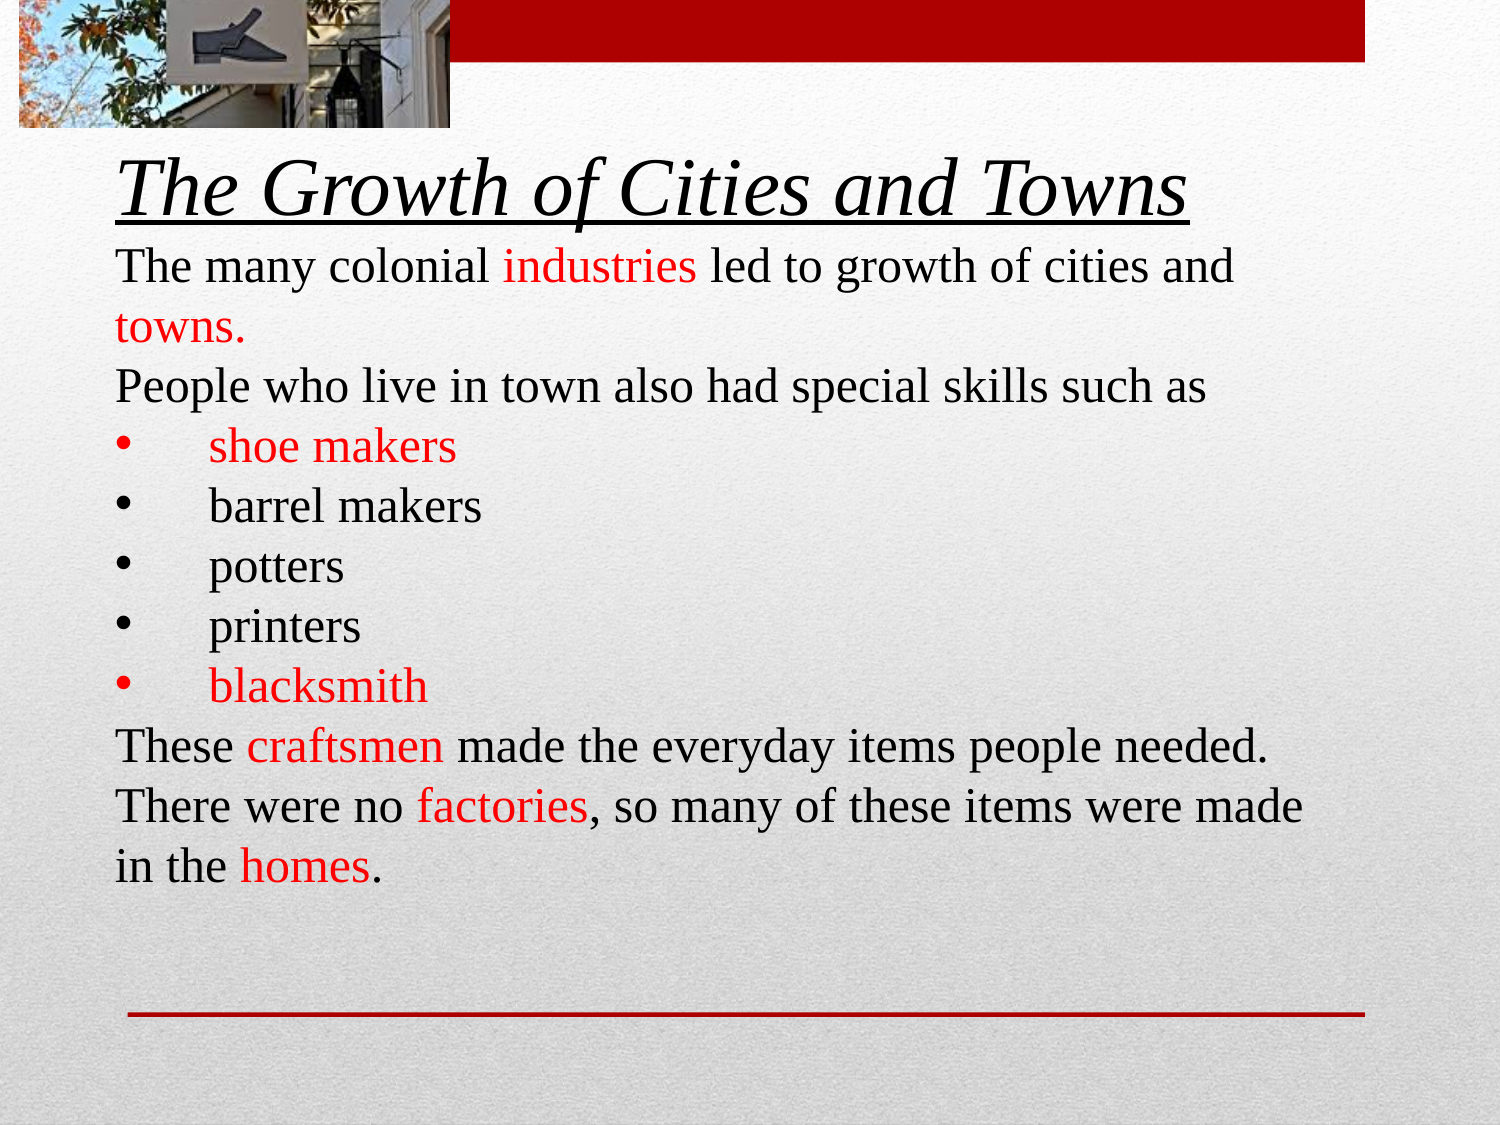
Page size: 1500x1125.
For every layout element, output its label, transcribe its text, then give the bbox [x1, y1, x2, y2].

text_box The Growth of Cities and Towns The many colonial industries led to growth of cities and towns. People who live in town also had special skills such as shoe makers barrel makers potters printers blacksmith These craftsmen made the everyday items people needed. There were no factories, so many of these items were made in the homes. [99, 125, 1338, 900]
picture [18, 0, 451, 129]
